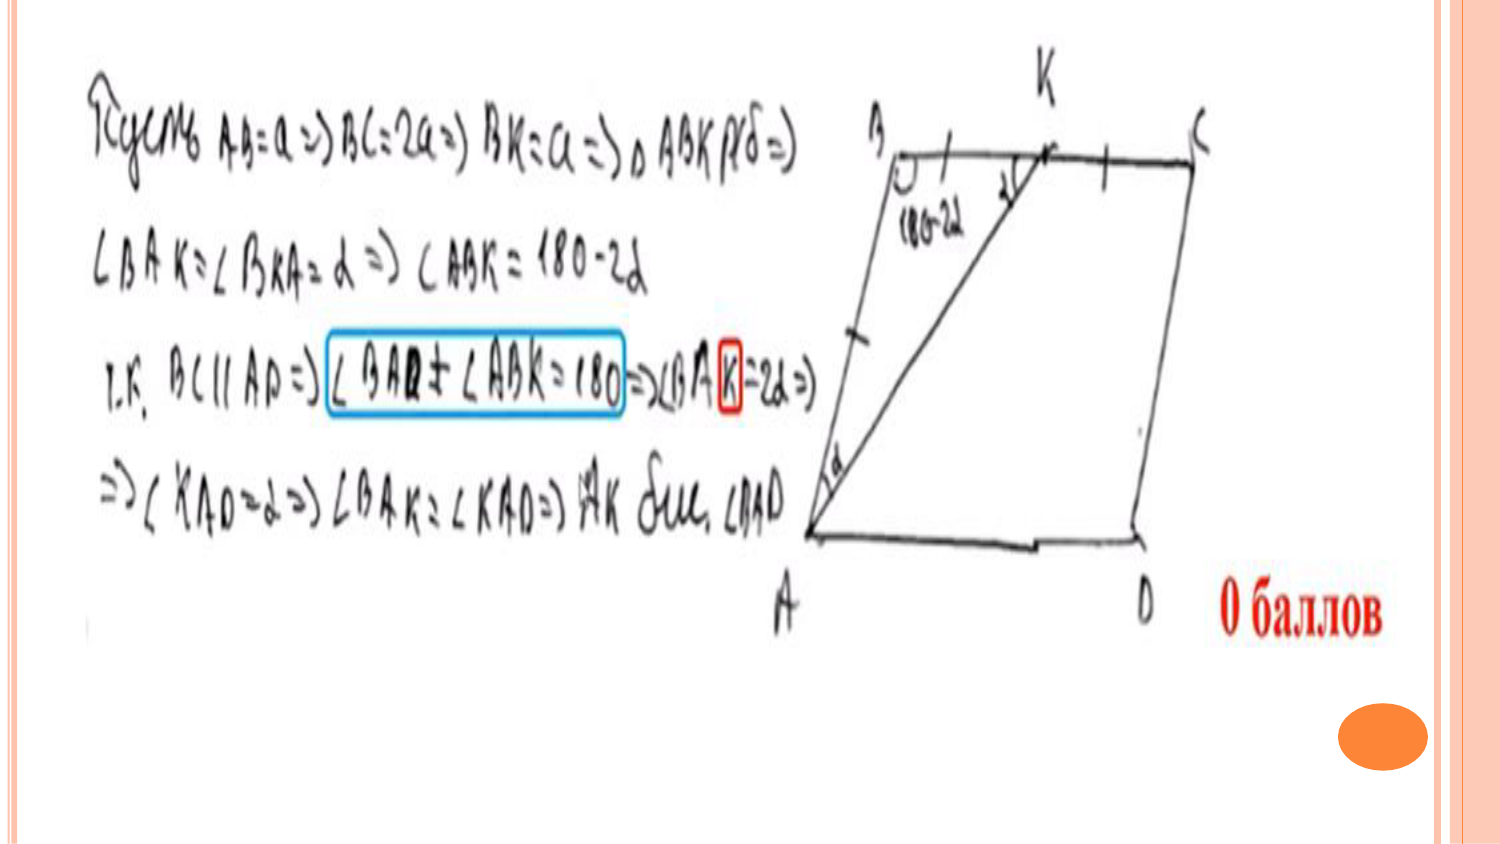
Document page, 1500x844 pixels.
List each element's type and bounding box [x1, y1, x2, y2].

picture [74, 34, 1401, 660]
